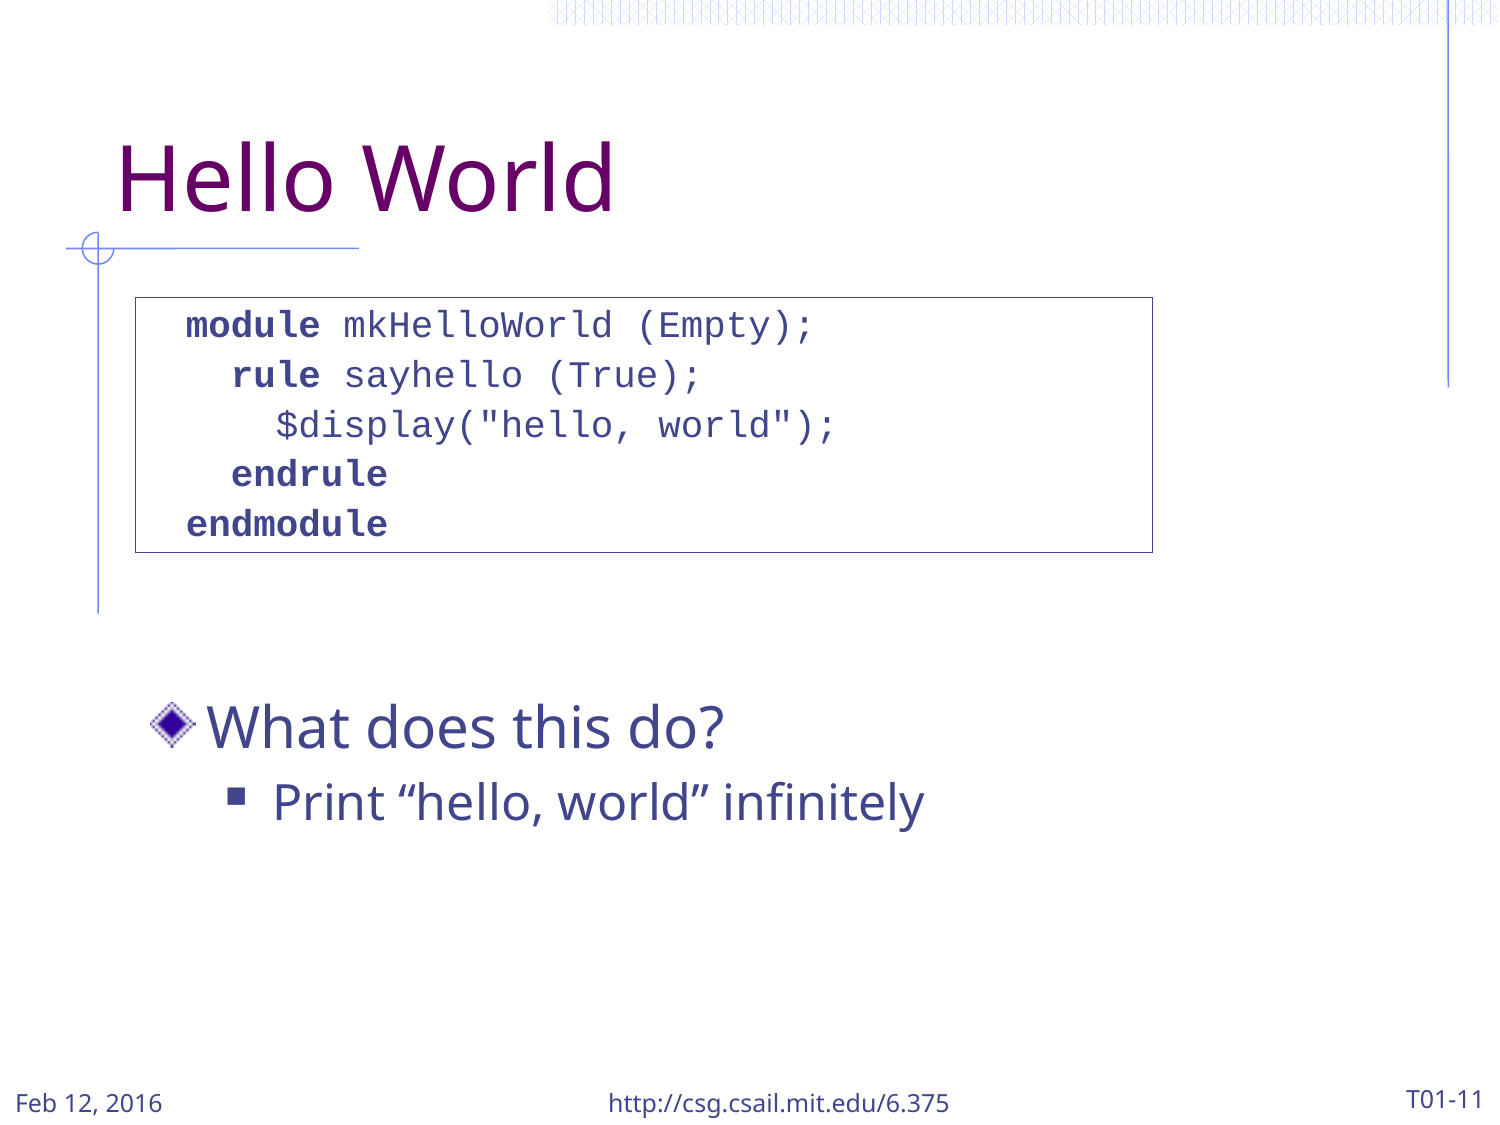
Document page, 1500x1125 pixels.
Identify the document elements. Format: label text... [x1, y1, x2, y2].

slide_number T01-11 [1187, 1049, 1500, 1125]
text_box module mkHelloWorld (Empty); rule sayhello (True); $display("hello, world"); endrule endmodule [135, 297, 1153, 553]
list What does this do? Print “hello, world” infinitely [134, 600, 1411, 843]
title Hello World [99, 49, 1376, 238]
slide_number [0, 1049, 313, 1125]
footer http://csg.csail.mit.edu/6.375 [508, 1049, 1051, 1125]
picture [150, 702, 196, 748]
